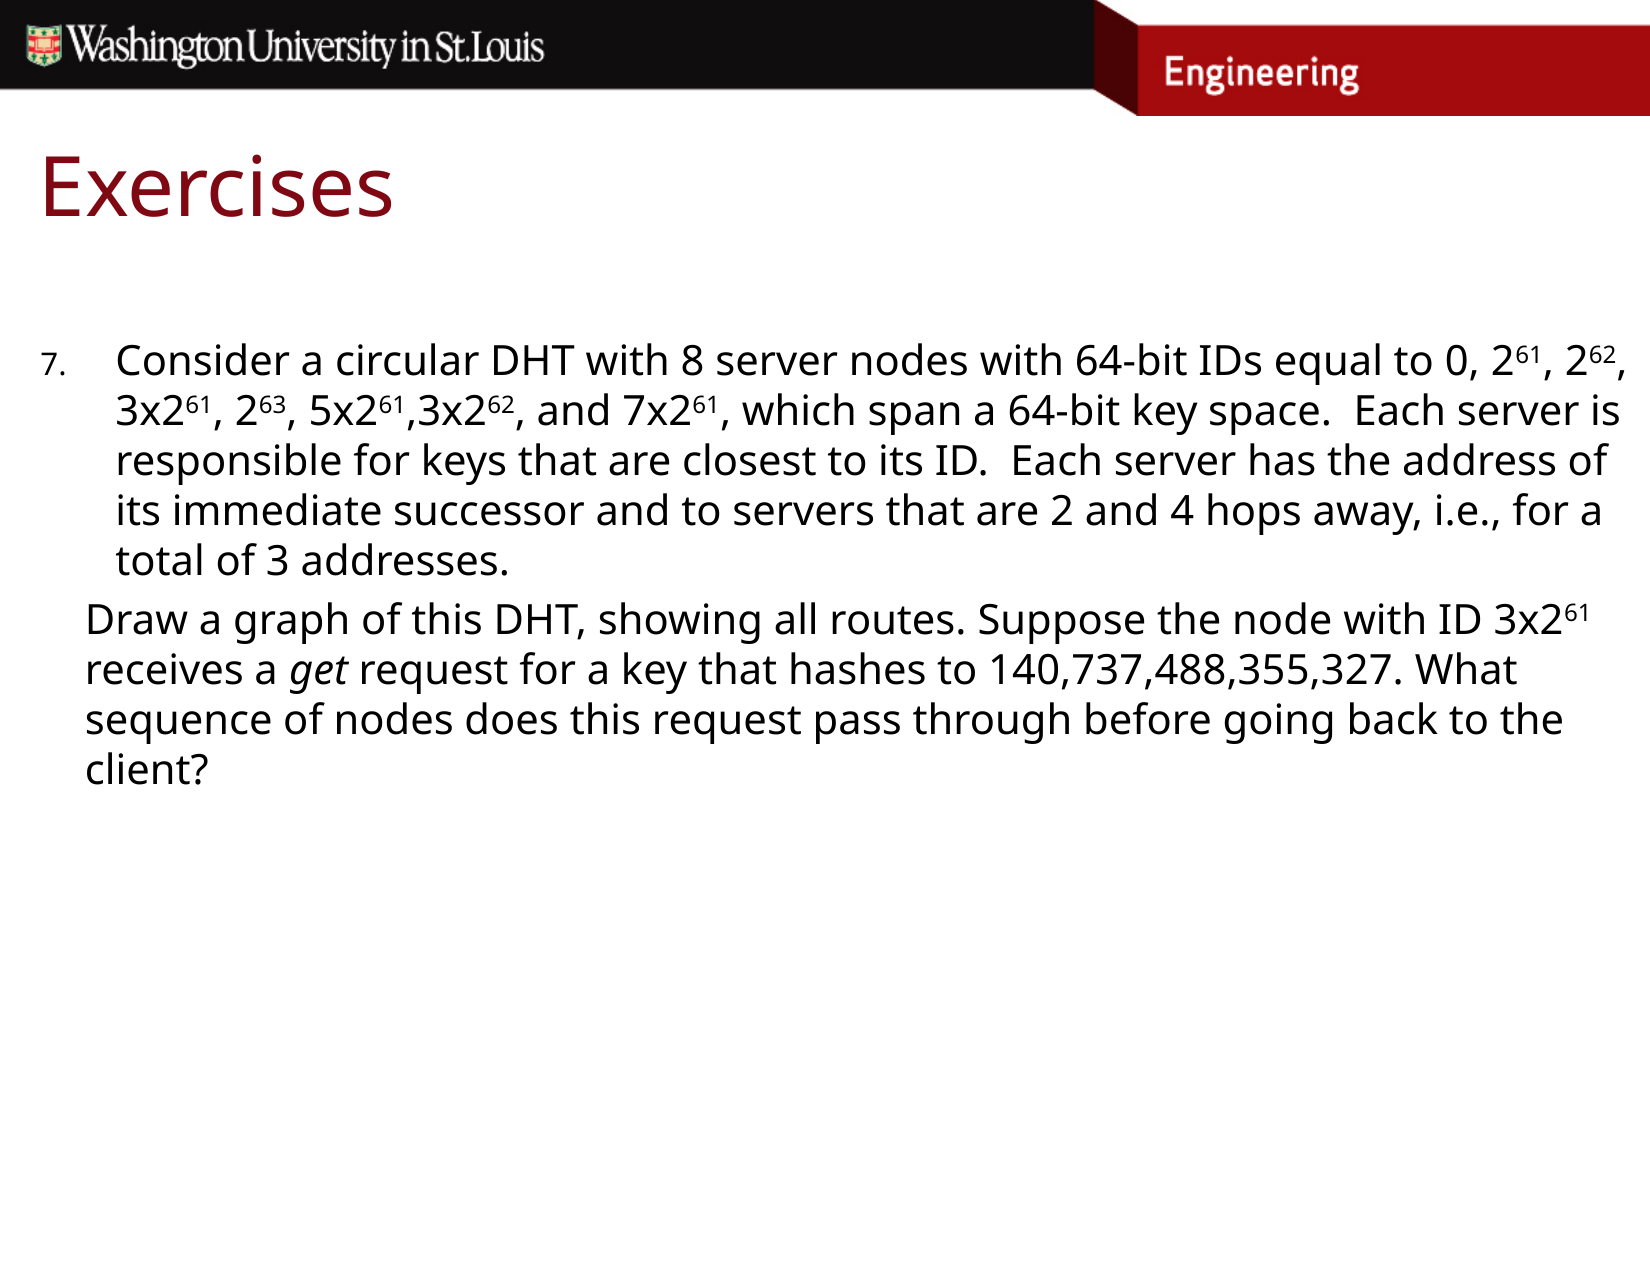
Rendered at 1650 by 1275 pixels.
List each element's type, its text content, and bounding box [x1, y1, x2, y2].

title Exercises [21, 105, 1602, 262]
picture [0, 0, 1650, 116]
list Consider a circular DHT with 8 server nodes with 64-bit IDs equal to 0, 261, 262, 3x261, 263, 5x261,3x262, and 7x261, which span a 64-bit key space. Each server is responsible for keys that are closest to its ID. Each server has the address of its immediate successor and to servers that are 2 and 4 hops away, i.e., for a total of 3 addresses. Draw a graph of this DHT, showing all routes. Suppose the node with ID 3x261 receives a get request for a key that hashes to 140,737,488,355,327. What sequence of nodes does this request pass through before going back to the client? [2, 325, 1650, 1275]
